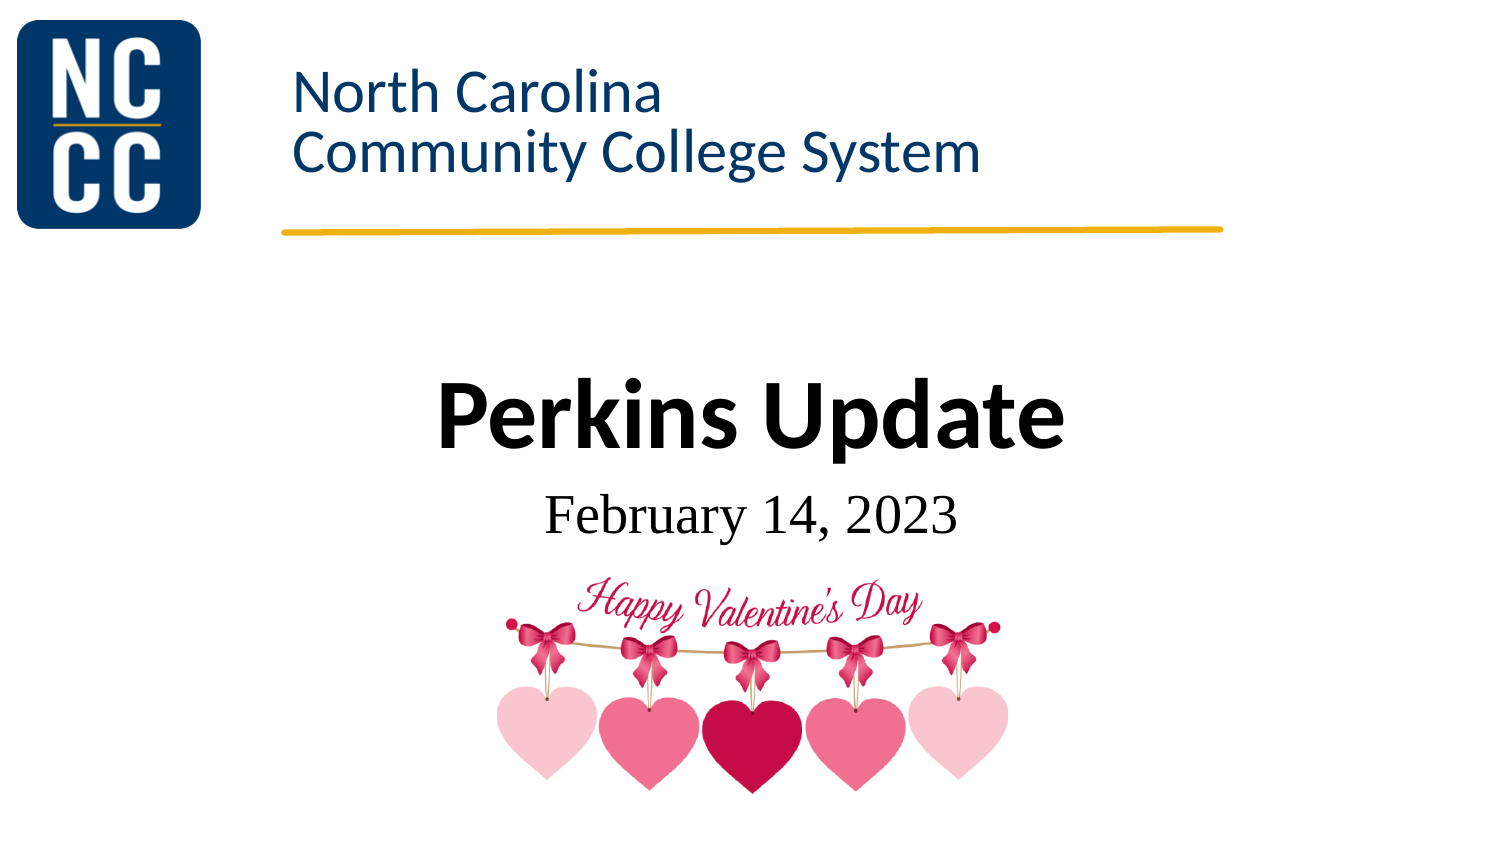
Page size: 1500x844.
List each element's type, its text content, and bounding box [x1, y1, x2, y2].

subtitle February 14, 2023 [150, 477, 1354, 682]
picture [17, 20, 201, 229]
title Perkins Update [150, 301, 1354, 477]
picture [483, 569, 1017, 799]
